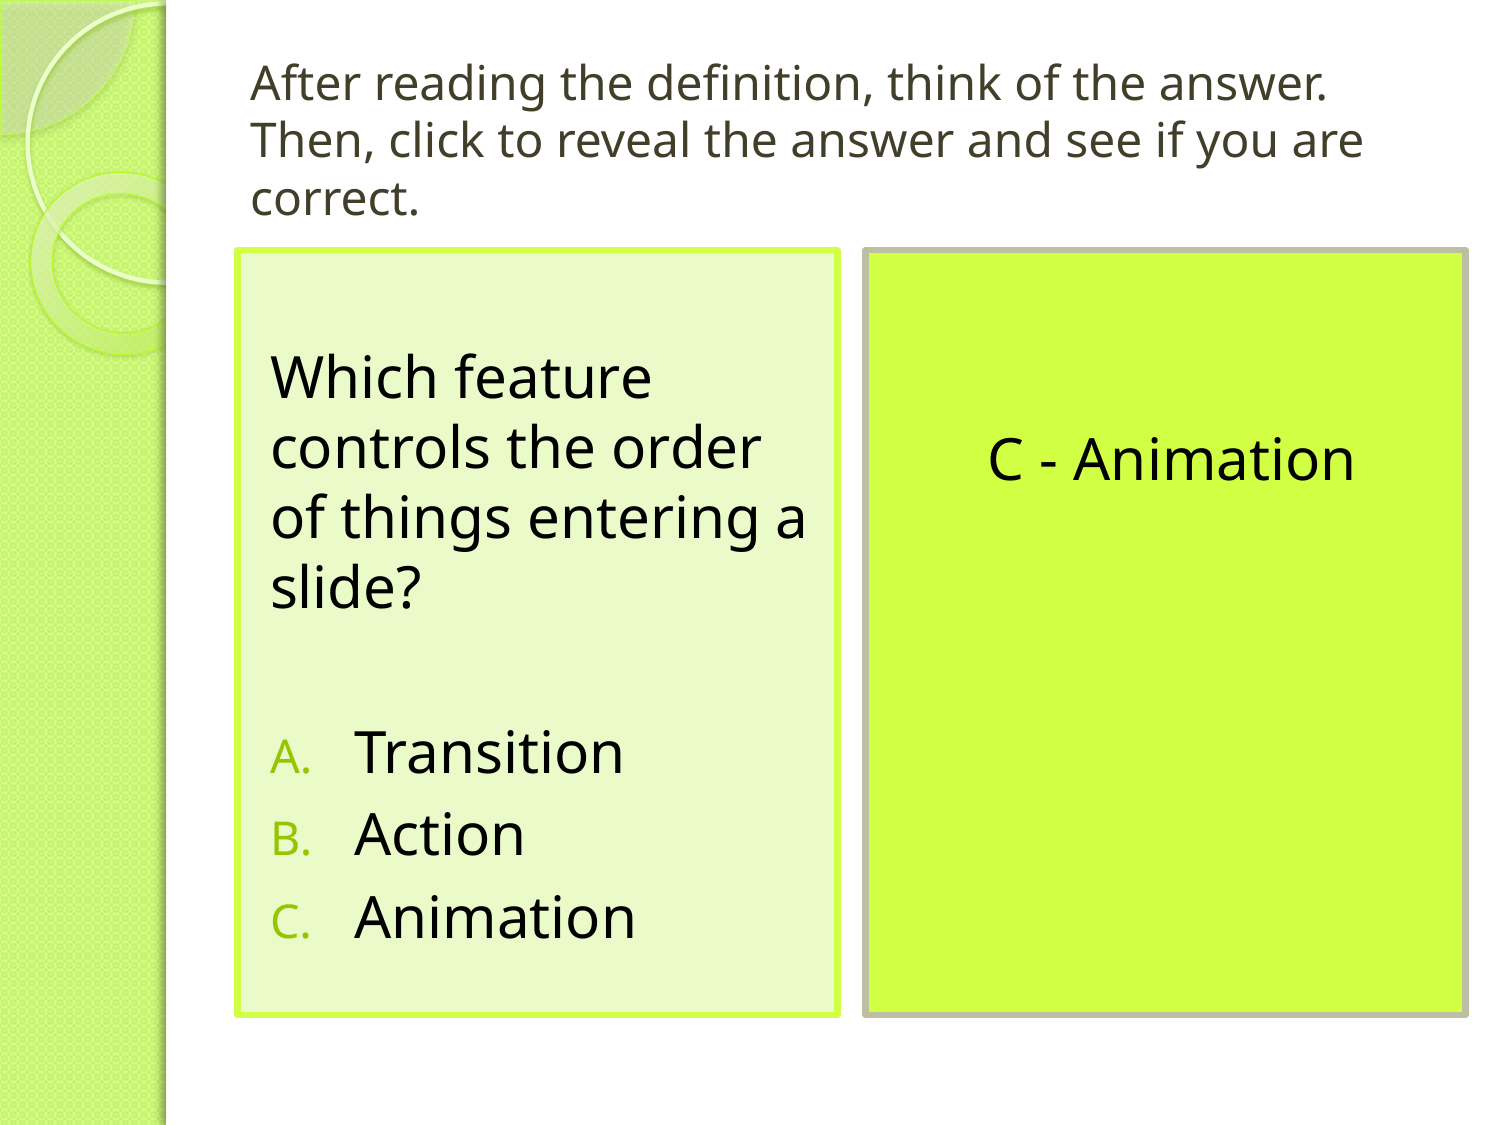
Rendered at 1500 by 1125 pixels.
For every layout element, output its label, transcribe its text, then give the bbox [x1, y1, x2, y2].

list C - Animation [865, 249, 1466, 1015]
title After reading the definition, think of the answer. Then, click to reveal the answer and see if you are correct. [235, 45, 1466, 233]
list Which feature controls the order of things entering a slide? Transition Action Animation [237, 249, 838, 1015]
